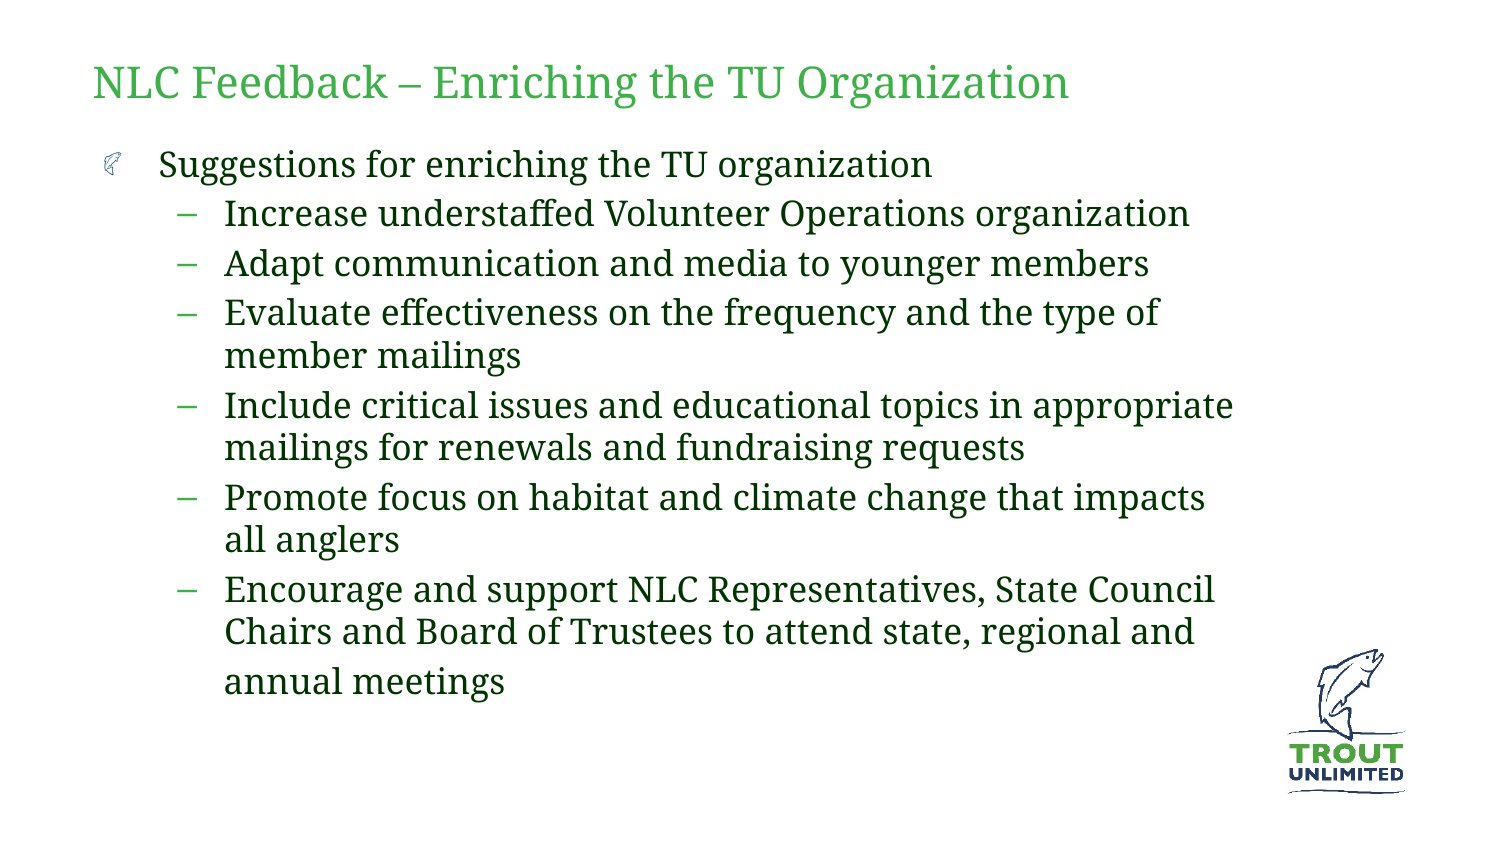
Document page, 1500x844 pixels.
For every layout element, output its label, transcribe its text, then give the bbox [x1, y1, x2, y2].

text_box Suggestions for enriching the TU organization Increase understaffed Volunteer Operations organization Adapt communication and media to younger members Evaluate effectiveness on the frequency and the type of member mailings Include critical issues and educational topics in appropriate mailings for renewals and fundraising requests Promote focus on habitat and climate change that impacts all anglers Encourage and support NLC Representatives, State Council Chairs and Board of Trustees to attend state, regional and annual meetings [87, 134, 1260, 709]
picture [1283, 646, 1409, 796]
text_box NLC Feedback – Enriching the TU Organization [77, 46, 1250, 115]
picture [102, 150, 122, 176]
